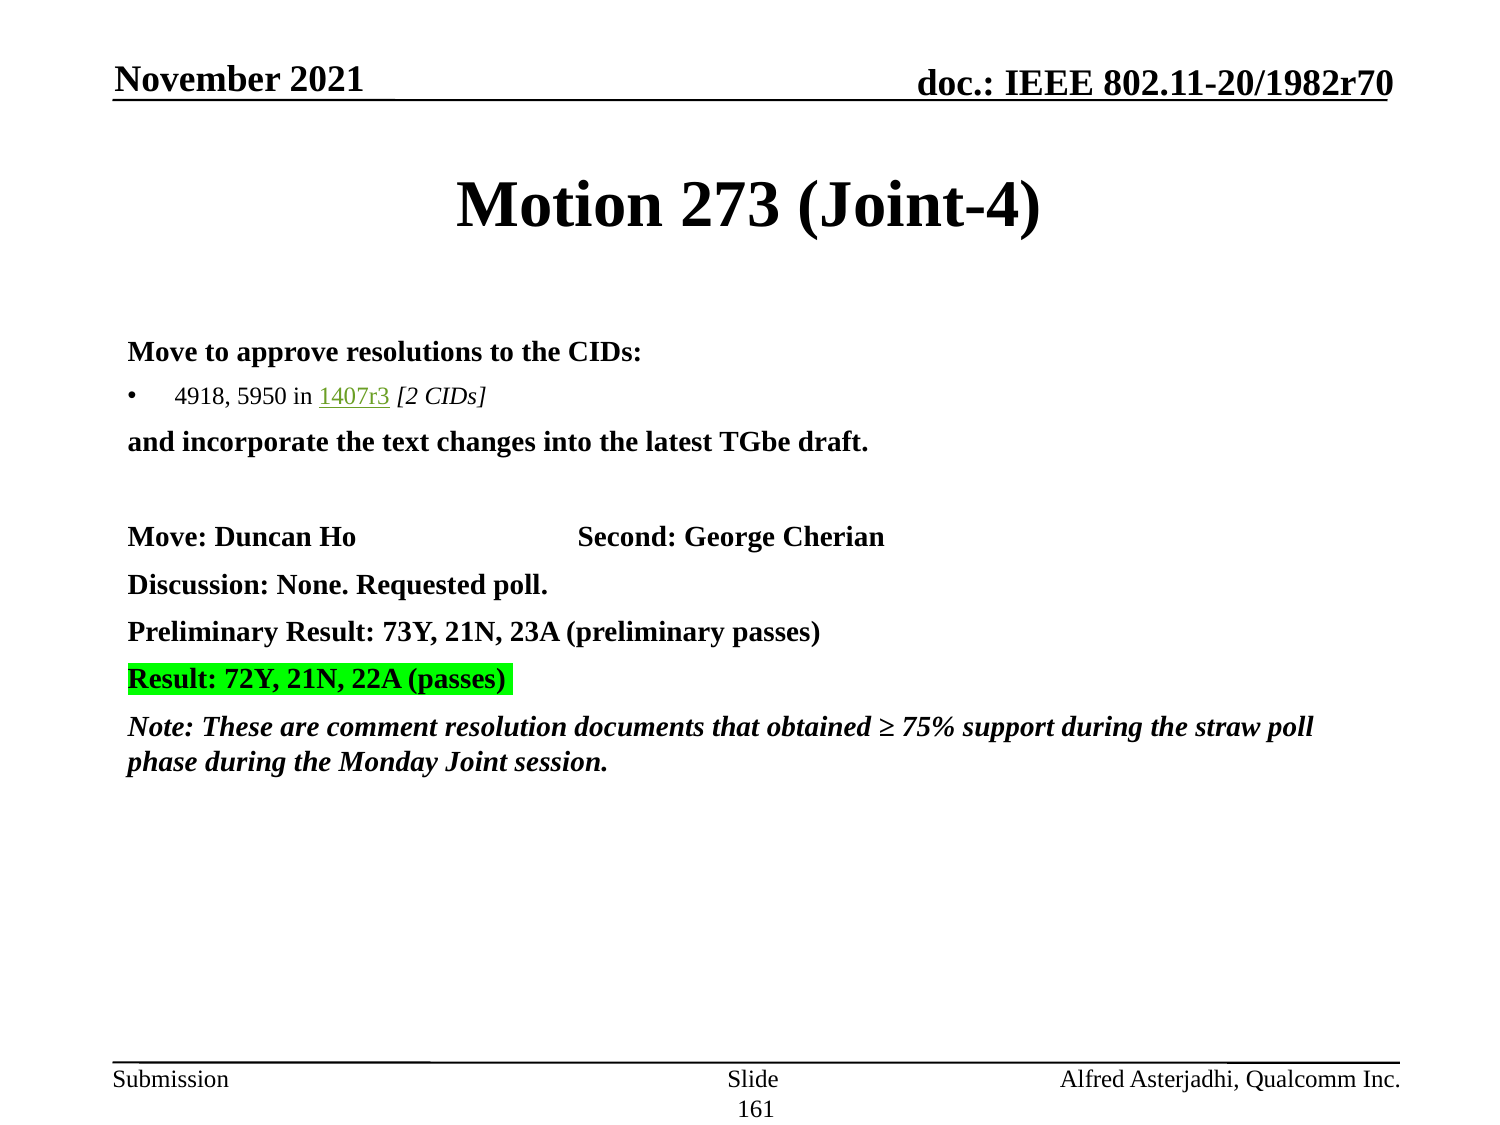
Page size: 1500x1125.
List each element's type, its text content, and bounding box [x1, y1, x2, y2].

slide_number Slide 161 [712, 1061, 800, 1123]
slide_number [114, 54, 423, 100]
list Move to approve resolutions to the CIDs: 4918, 5950 in 1407r3 [2 CIDs] and incorporate the text changes into the latest TGbe draft. Move: Duncan Ho Second: George Cherian Discussion: None. Requested poll. Preliminary Result: 73Y, 21N, 23A (preliminary passes) Result: 72Y, 21N, 22A (passes) Note: These are comment resolution documents that obtained ≥ 75% support during the straw poll phase during the Monday Joint session. [112, 324, 1388, 1063]
title Motion 273 (Joint-4) [112, 112, 1388, 288]
footer Alfred Asterjadhi, Qualcomm Inc. [878, 1061, 1402, 1093]
